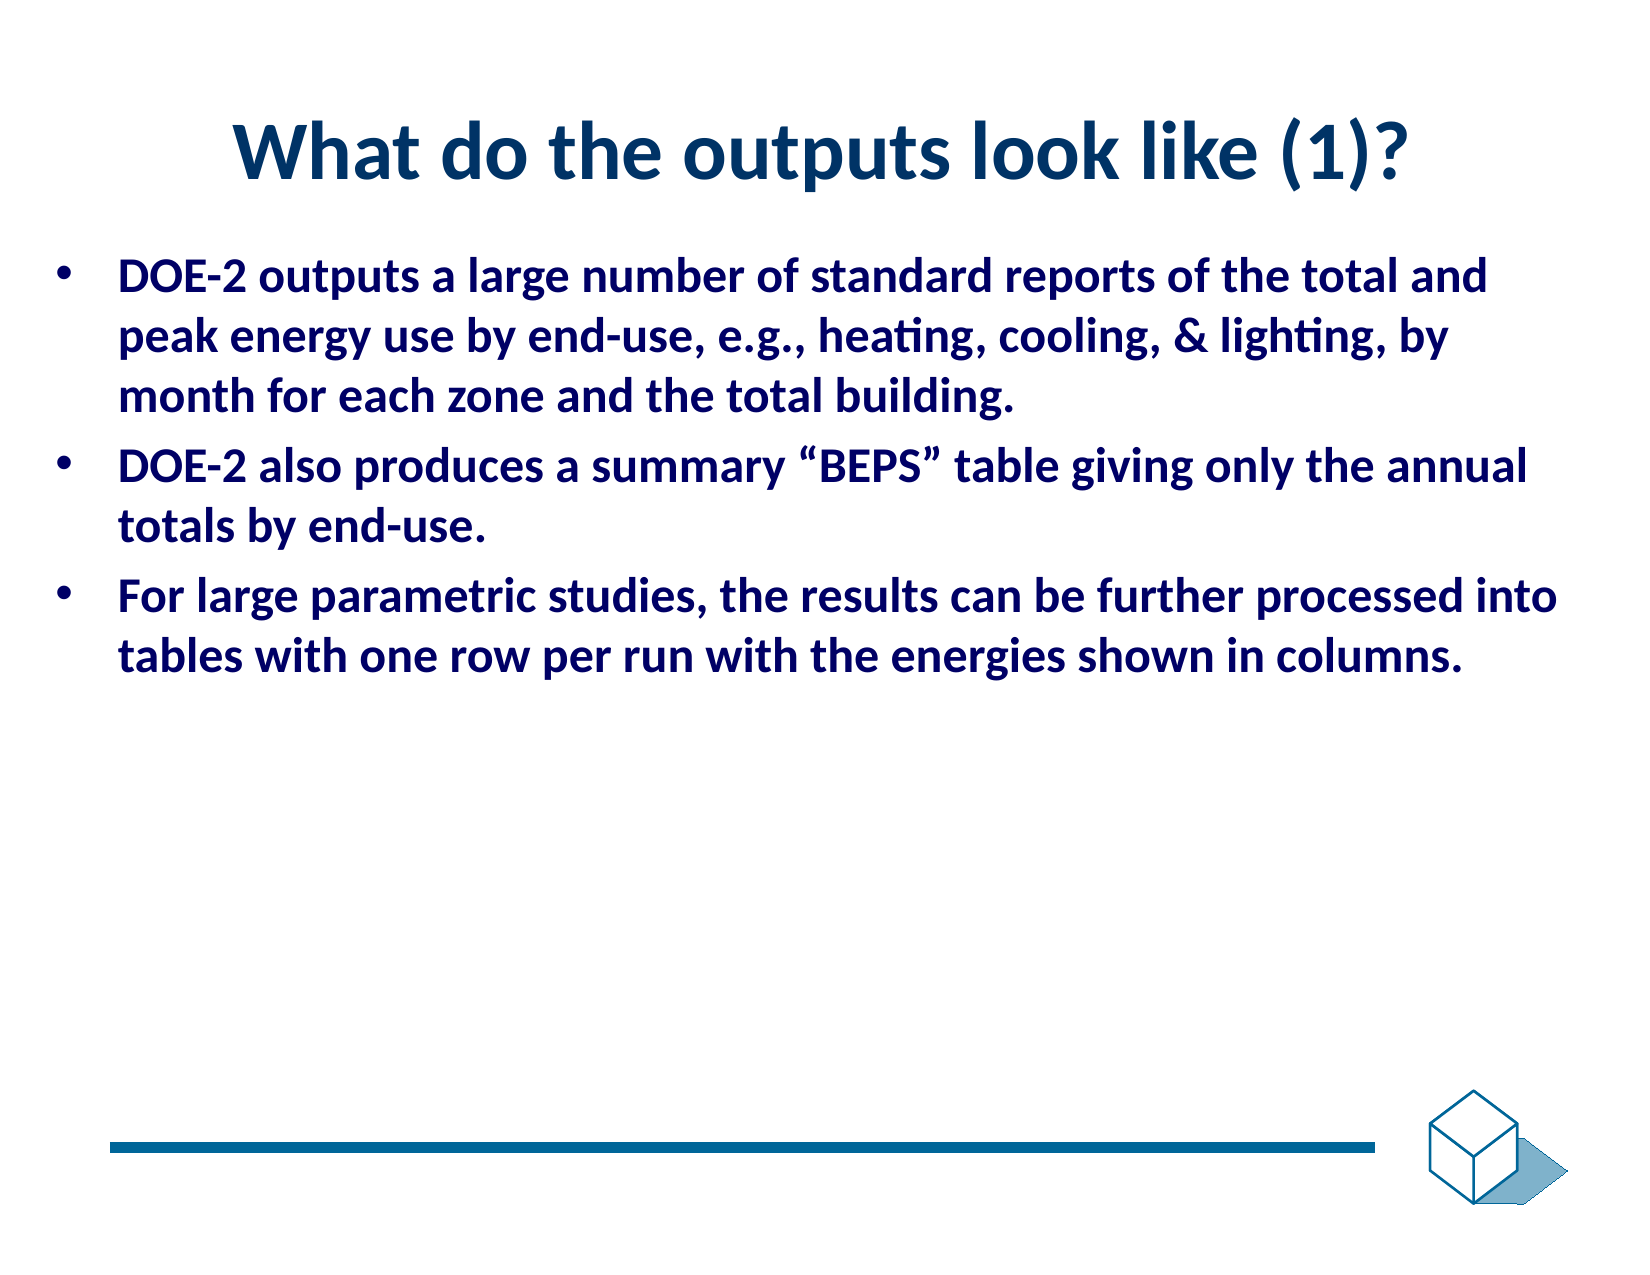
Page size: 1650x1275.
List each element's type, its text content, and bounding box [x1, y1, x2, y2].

list DOE-2 outputs a large number of standard reports of the total and peak energy use by end-use, e.g., heating, cooling, & lighting, by month for each zone and the total building. DOE-2 also produces a summary “BEPS” table giving only the annual totals by end-use. For large parametric studies, the results can be further processed into tables with one row per run with the energies shown in columns. [38, 233, 1592, 1076]
title What do the outputs look like (1)? [79, 39, 1566, 233]
